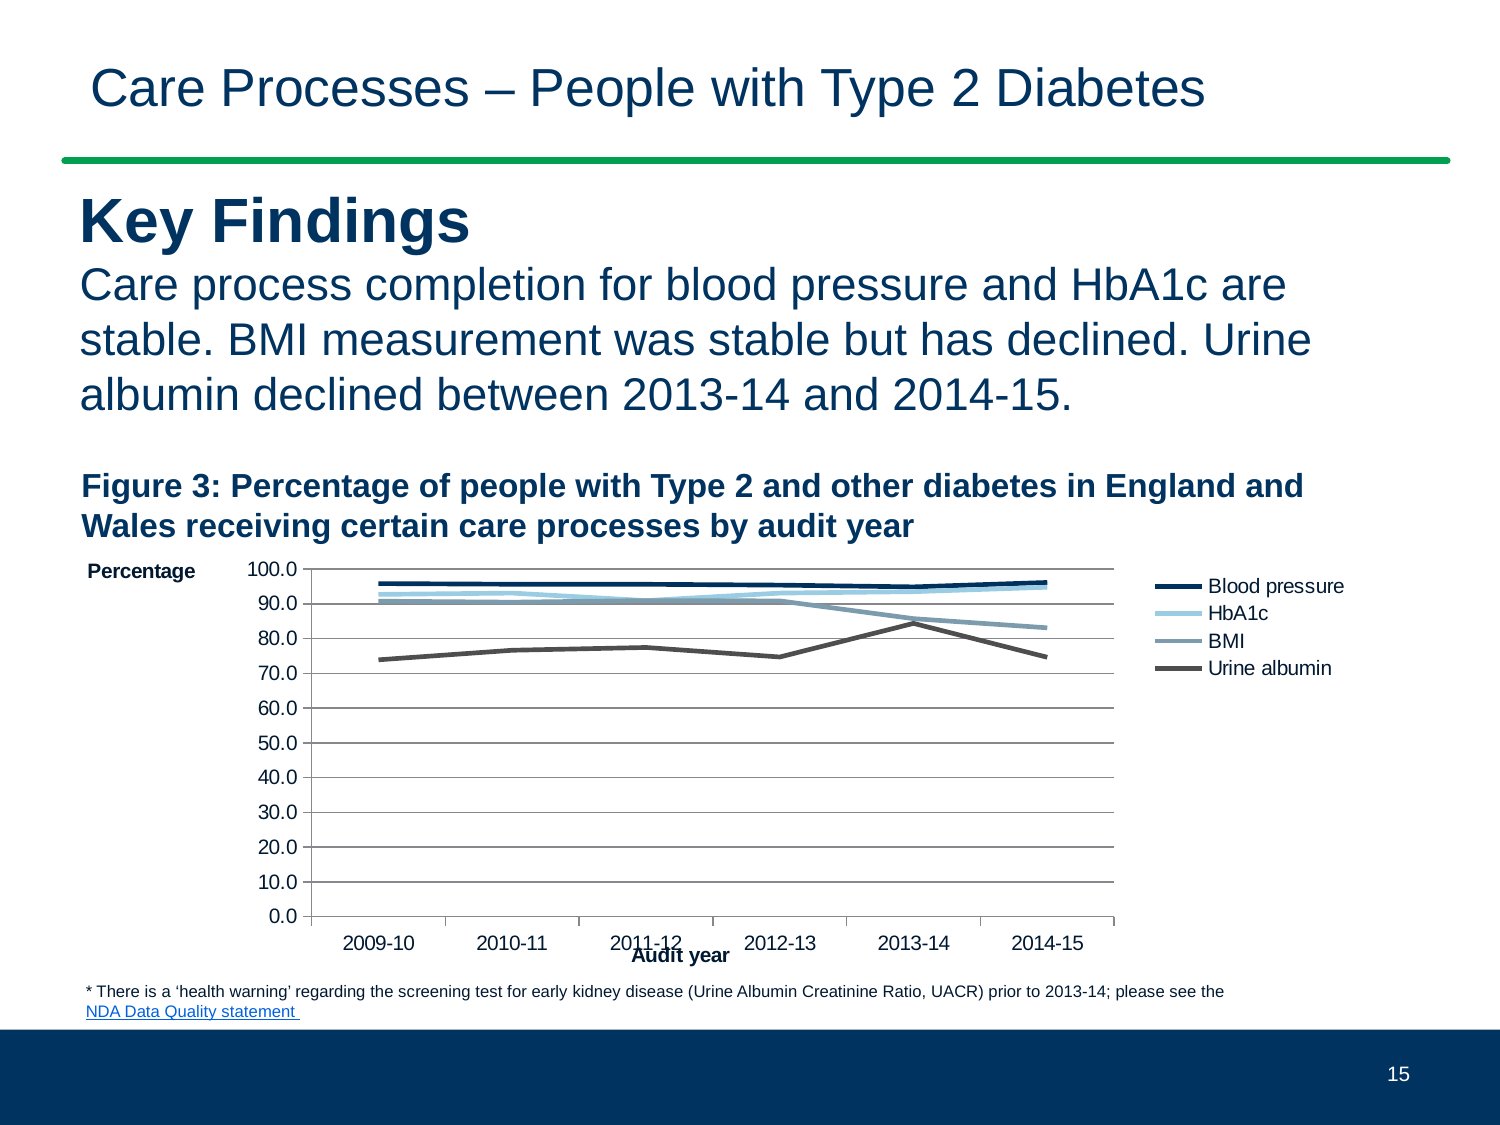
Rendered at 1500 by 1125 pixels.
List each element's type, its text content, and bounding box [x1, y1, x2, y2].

slide_number 15 [1074, 1042, 1425, 1103]
title Care Processes – People with Type 2 Diabetes [75, 45, 1425, 161]
text_box Key Findings Care process completion for blood pressure and HbA1c are stable. BMI measurement was stable but has declined. Urine albumin declined between 2013-14 and 2014-15. [64, 172, 1403, 428]
list Figure 3: Percentage of people with Type 2 and other diabetes in England and Wales receiving certain care processes by audit year [66, 177, 1417, 831]
chart [83, 550, 1385, 974]
text_box * There is a ‘health warning’ regarding the screening test for early kidney disease (Urine Albumin Creatinine Ratio, UACR) prior to 2013-14; please see the NDA Data Quality statement [71, 973, 1449, 1029]
